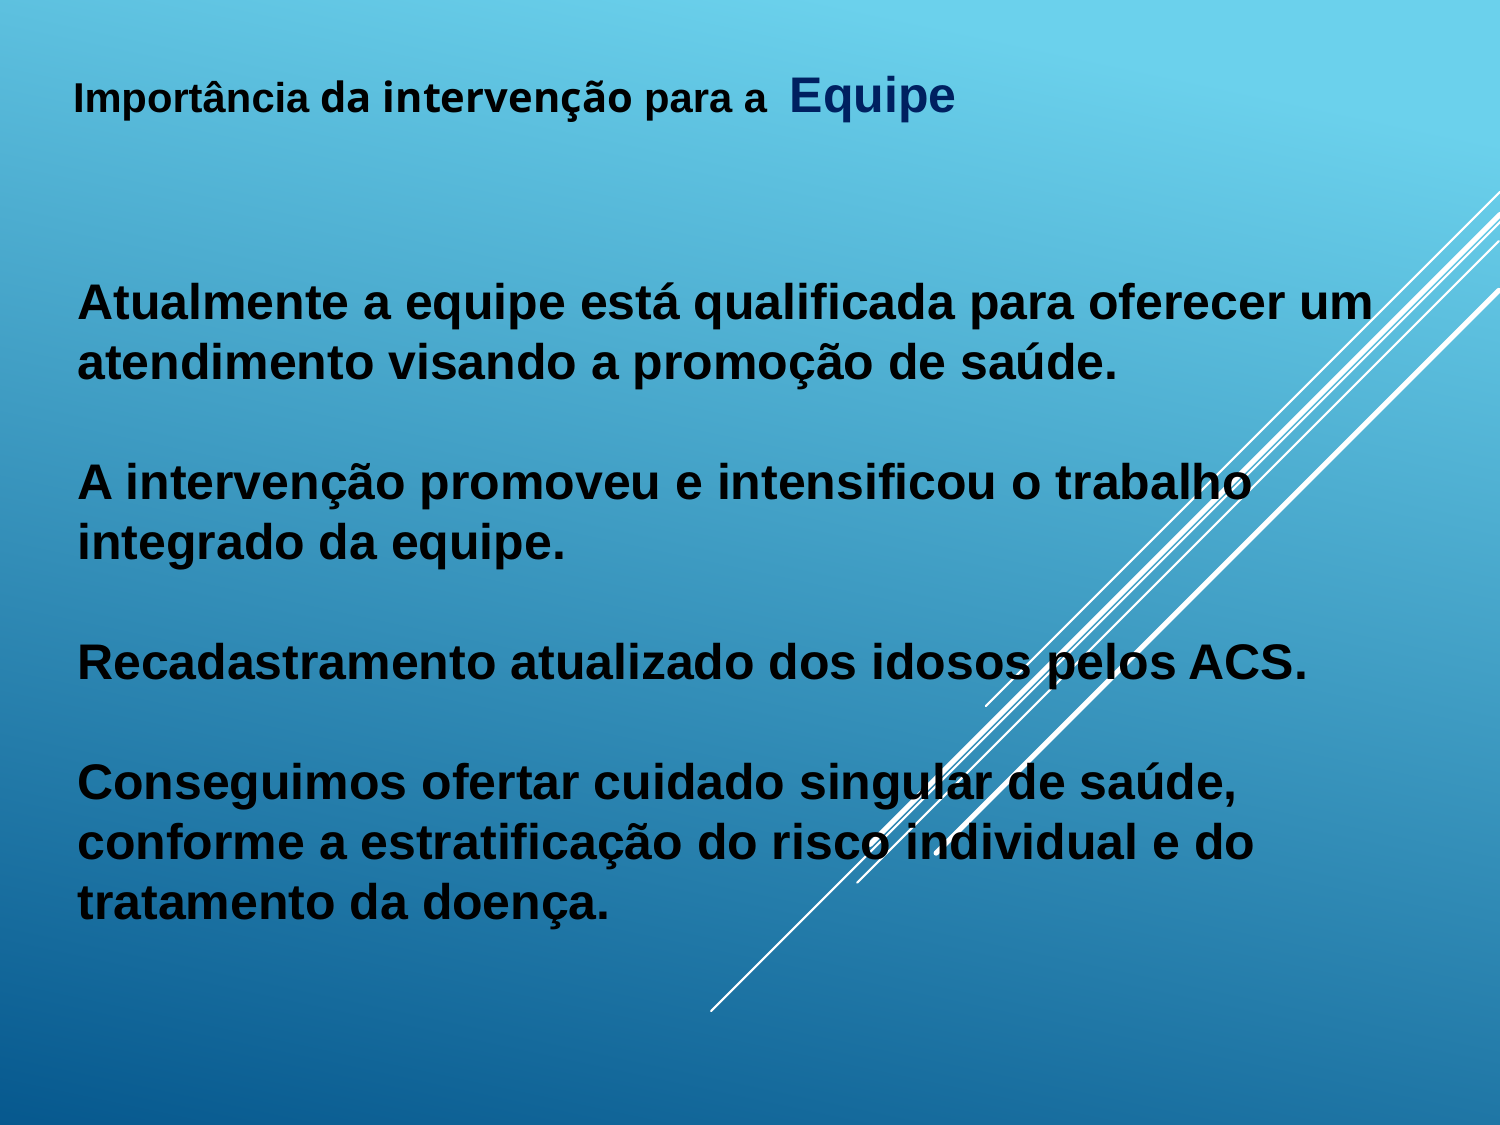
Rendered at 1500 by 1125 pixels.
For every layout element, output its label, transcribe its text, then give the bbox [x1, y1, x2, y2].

title Atualmente a equipe está qualificada para oferecer um atendimento visando a promoção de saúde. A intervenção promoveu e intensificou o trabalho integrado da equipe. Recadastramento atualizado dos idosos pelos ACS. Conseguimos ofertar cuidado singular de saúde, conforme a estratificação do risco individual e do tratamento da doença. [62, 149, 1450, 997]
subtitle Importância da intervenção para a Equipe [58, 54, 1446, 149]
